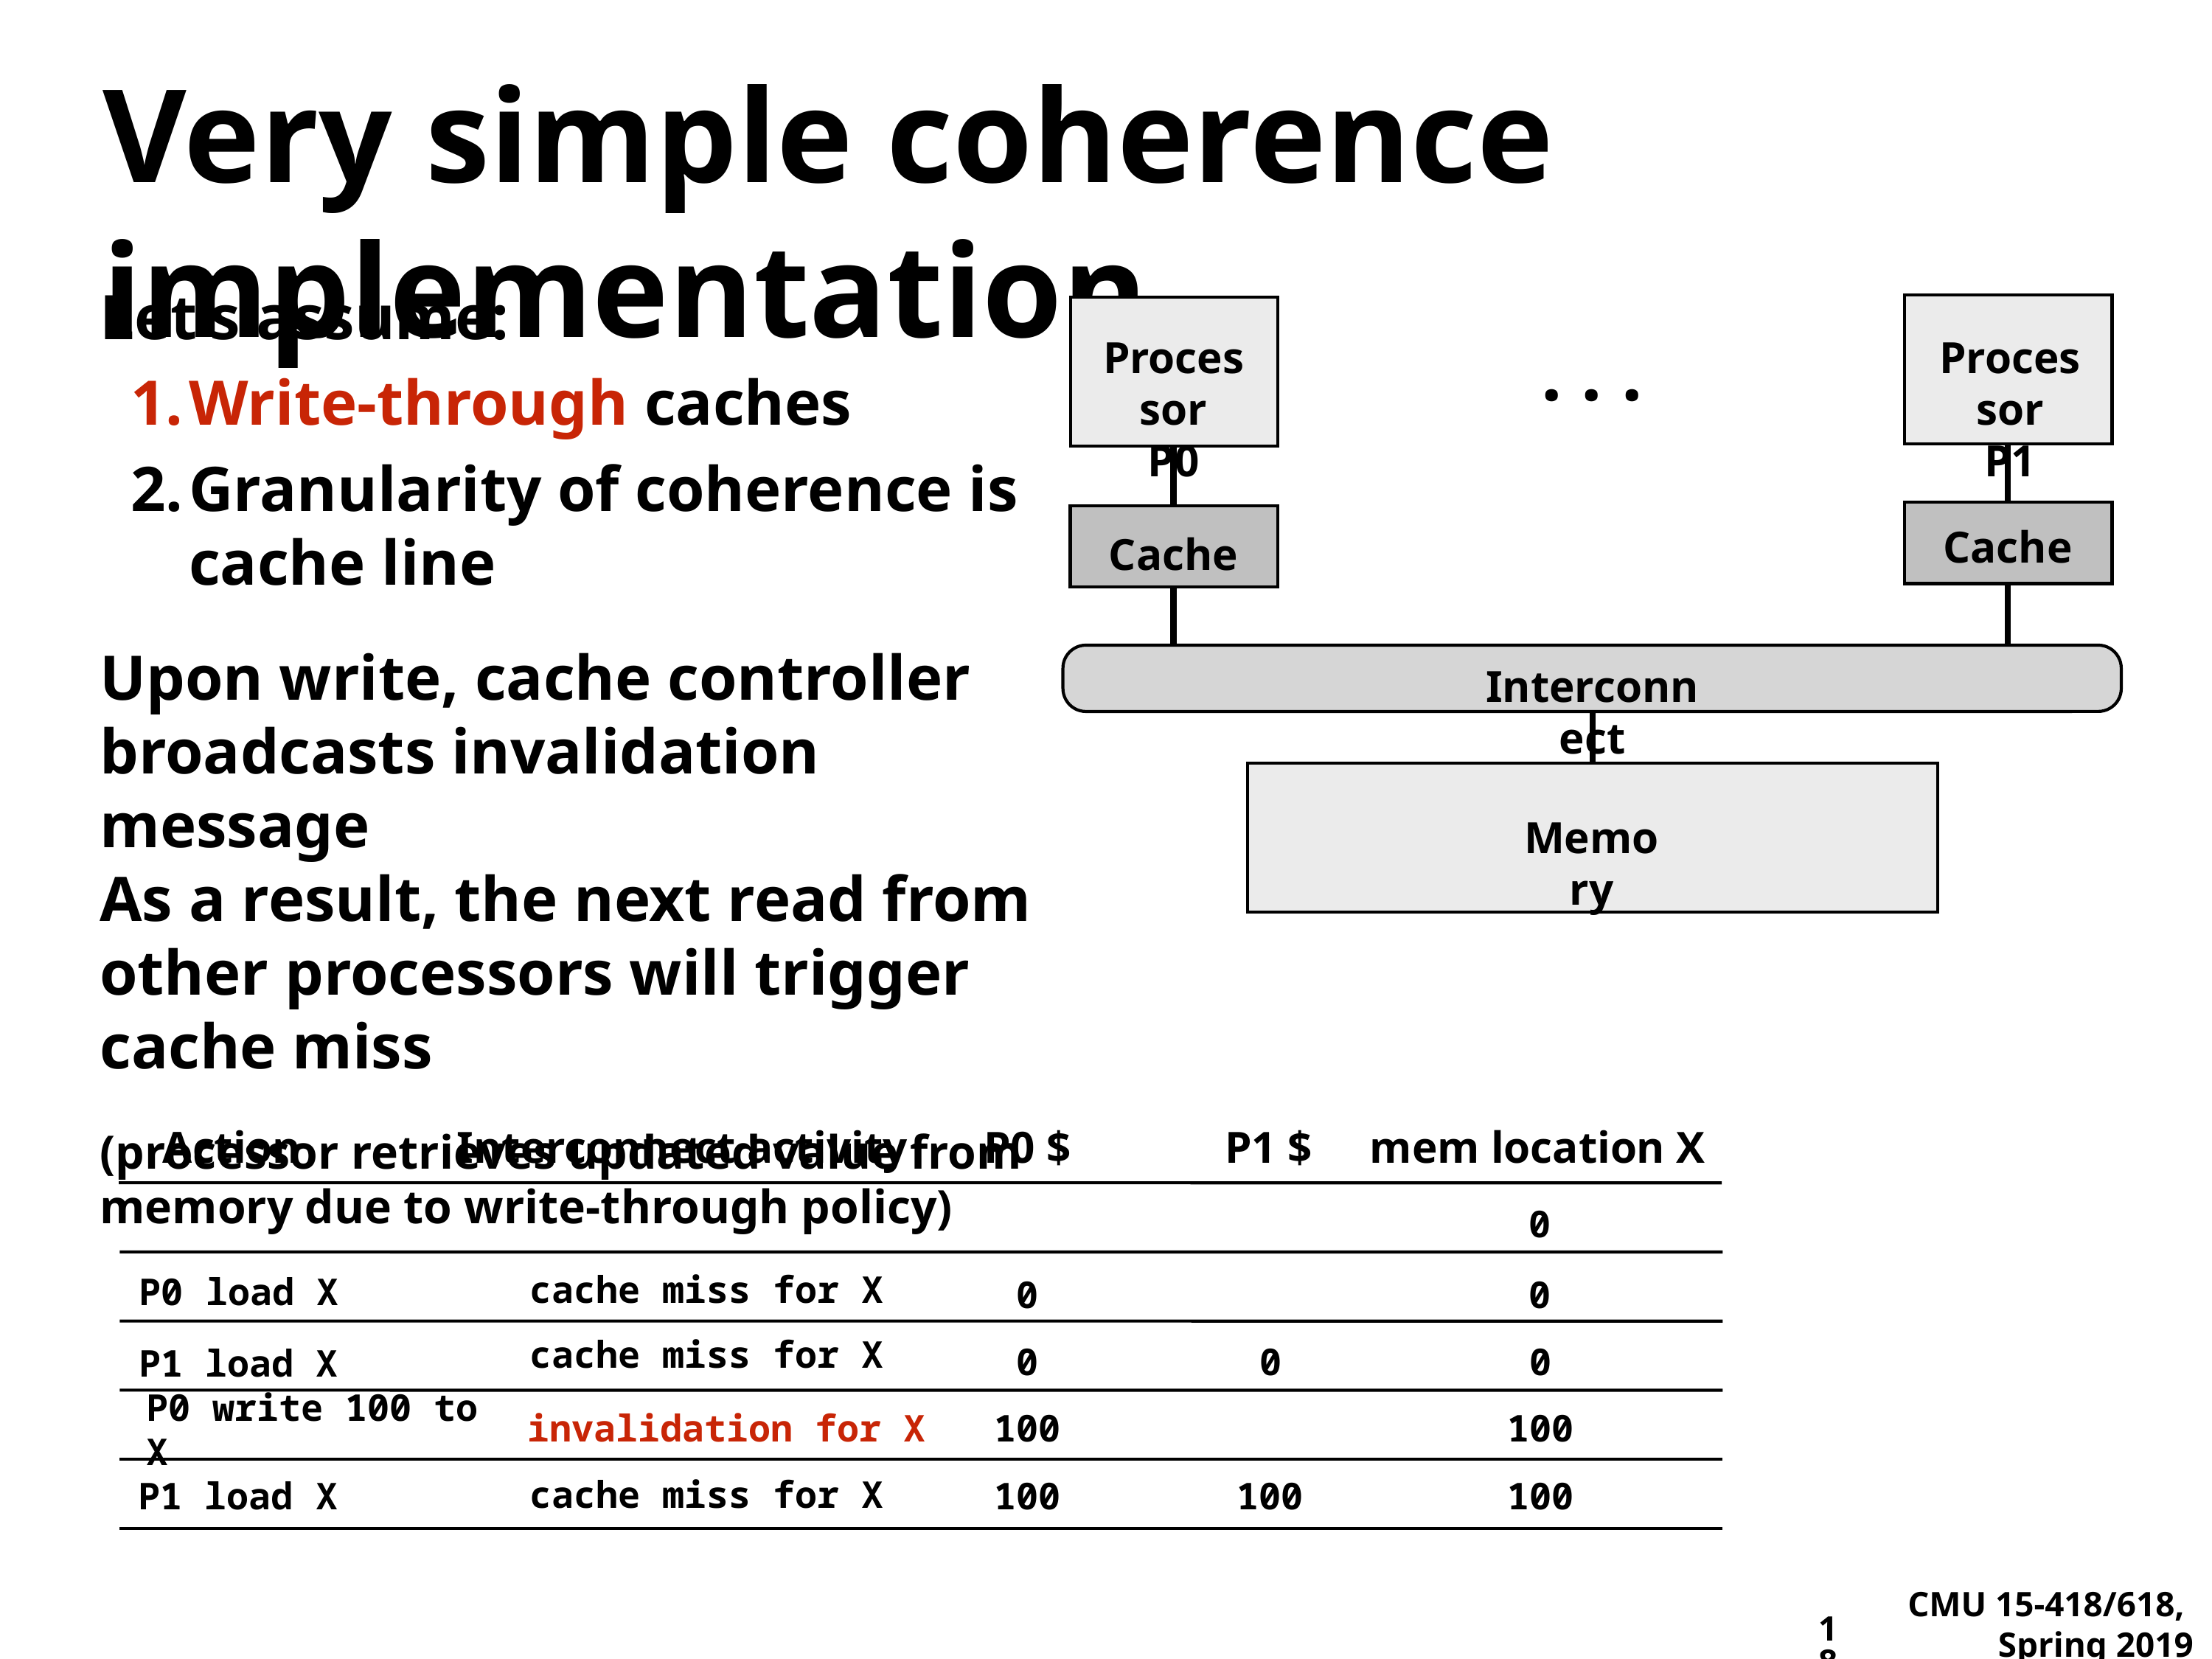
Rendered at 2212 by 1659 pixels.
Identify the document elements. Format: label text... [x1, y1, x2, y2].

title Very simple coherence implementation [96, 47, 2051, 184]
text_box Interconnect activity [451, 1113, 914, 1178]
slide_number 18 [1812, 1600, 1855, 1655]
text_box 0 [1523, 1194, 1557, 1251]
text_box 0 [1523, 1265, 1558, 1321]
text_box Action [156, 1113, 307, 1178]
text_box Let’s assume: Write-through caches Granularity of coherence is cache line Upon write, cache controller broadcasts invalidation message As a result, the next read from other processors will trigger cache miss (processor retrieves updated value from memory due to write-through policy) [94, 271, 1063, 1039]
text_box 0 [1010, 1265, 1046, 1321]
text_box 0 [1010, 1332, 1046, 1390]
text_box 0 [1253, 1332, 1288, 1390]
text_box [537, 1468, 1579, 1520]
text_box cache miss for X [524, 1325, 890, 1382]
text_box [119, 1403, 1723, 1460]
text_box P0 $ [978, 1113, 1077, 1178]
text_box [537, 1402, 1579, 1452]
text_box 0 [1523, 1332, 1559, 1390]
text_box mem location X [1363, 1113, 1711, 1178]
text_box cache miss for X [524, 1260, 890, 1318]
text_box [119, 1470, 1723, 1529]
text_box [1062, 294, 2122, 913]
text_box P1 $ [1219, 1113, 1319, 1178]
text_box P0 load X [133, 1262, 345, 1319]
text_box P1 load X [133, 1334, 345, 1390]
